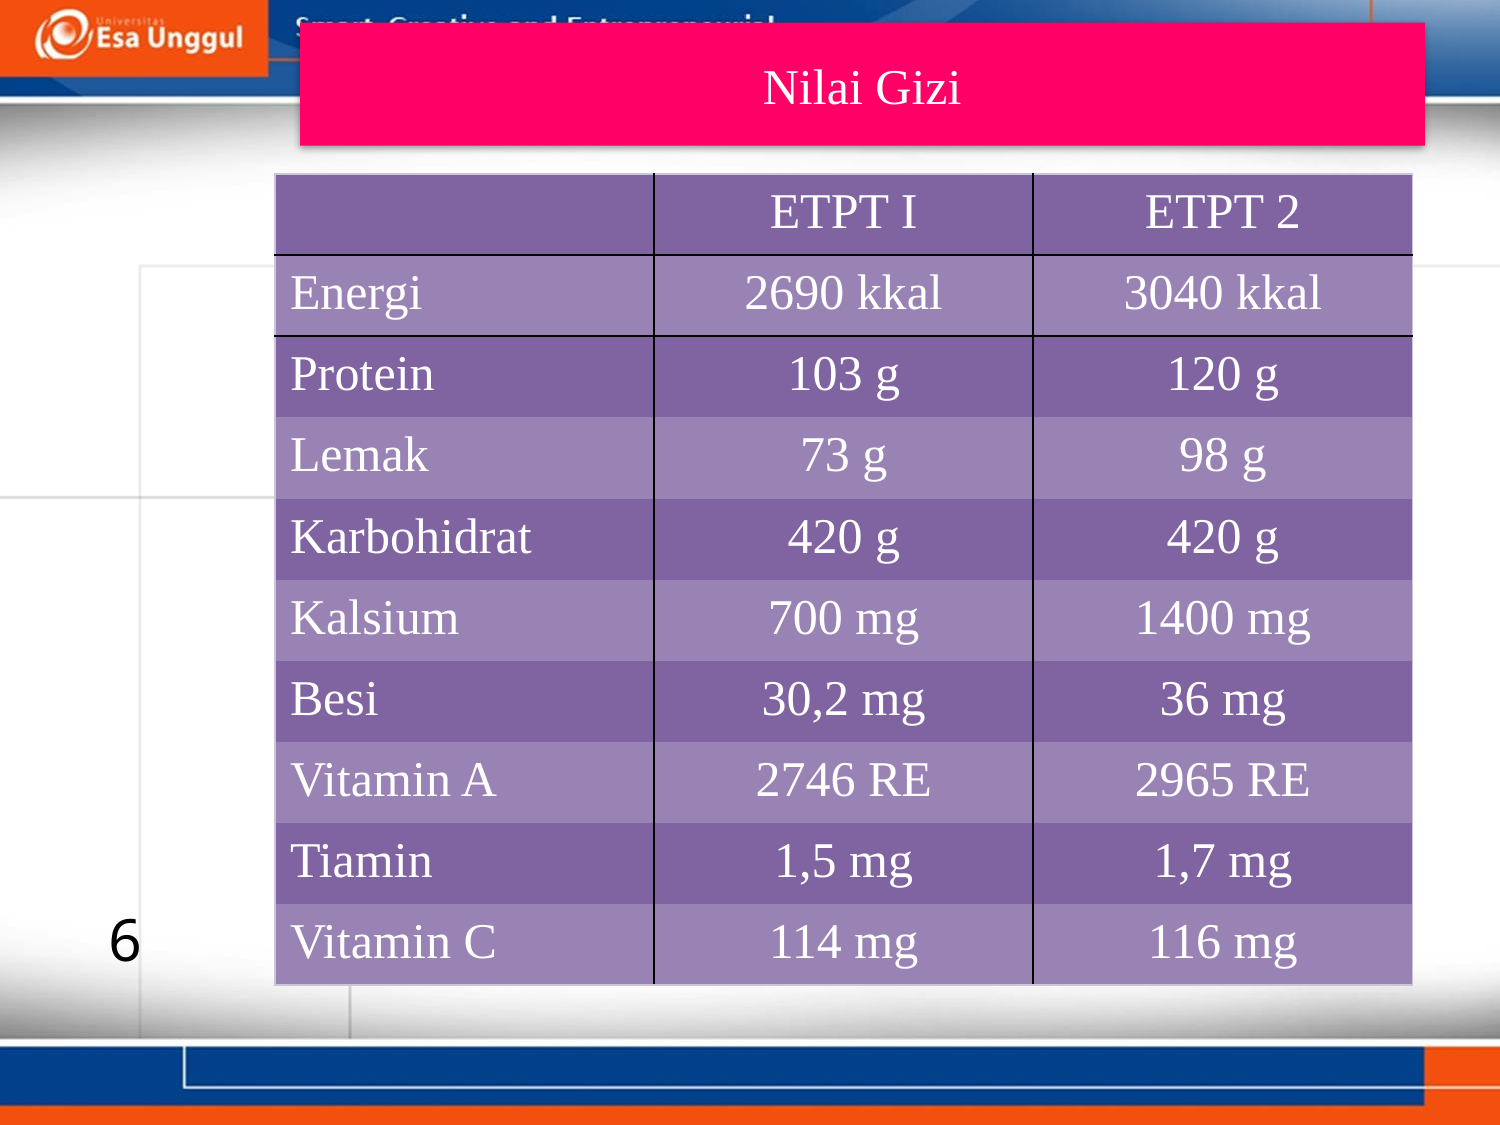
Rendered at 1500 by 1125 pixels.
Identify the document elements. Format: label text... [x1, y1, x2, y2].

table_cell 30,2 mg [655, 661, 1032, 742]
table_header ETPT I [655, 175, 1032, 254]
table_cell Energi [276, 256, 653, 335]
table_cell Tiamin [276, 823, 653, 904]
table_cell 103 g [655, 337, 1032, 417]
table_cell 116 mg [1034, 904, 1412, 984]
table_header [276, 175, 653, 254]
table_cell 700 mg [655, 580, 1032, 661]
table_cell 3040 kkal [1034, 256, 1412, 335]
table_cell Karbohidrat [276, 499, 653, 580]
table_cell Vitamin A [276, 742, 653, 823]
table_cell 420 g [655, 499, 1032, 580]
table_cell Kalsium [276, 580, 653, 661]
table_cell Besi [276, 661, 653, 742]
text_box 6 [87, 895, 163, 981]
table_cell Protein [276, 337, 653, 417]
table_cell 114 mg [655, 904, 1032, 984]
table_cell 98 g [1034, 417, 1412, 499]
table_cell 1400 mg [1034, 580, 1412, 661]
table_cell 73 g [655, 417, 1032, 499]
picture [0, 0, 1500, 1125]
table_header ETPT 2 [1034, 175, 1412, 254]
table_cell Lemak [276, 417, 653, 499]
table_cell 1,5 mg [655, 823, 1032, 904]
table_cell 2690 kkal [655, 256, 1032, 335]
table_cell 1,7 mg [1034, 823, 1412, 904]
table_cell 2746 RE [655, 742, 1032, 823]
table_cell Vitamin C [276, 904, 653, 984]
table_cell 120 g [1034, 337, 1412, 417]
title Nilai Gizi [300, 22, 1425, 146]
table_cell 420 g [1034, 499, 1412, 580]
table_cell 2965 RE [1034, 742, 1412, 823]
table_cell 36 mg [1034, 661, 1412, 742]
